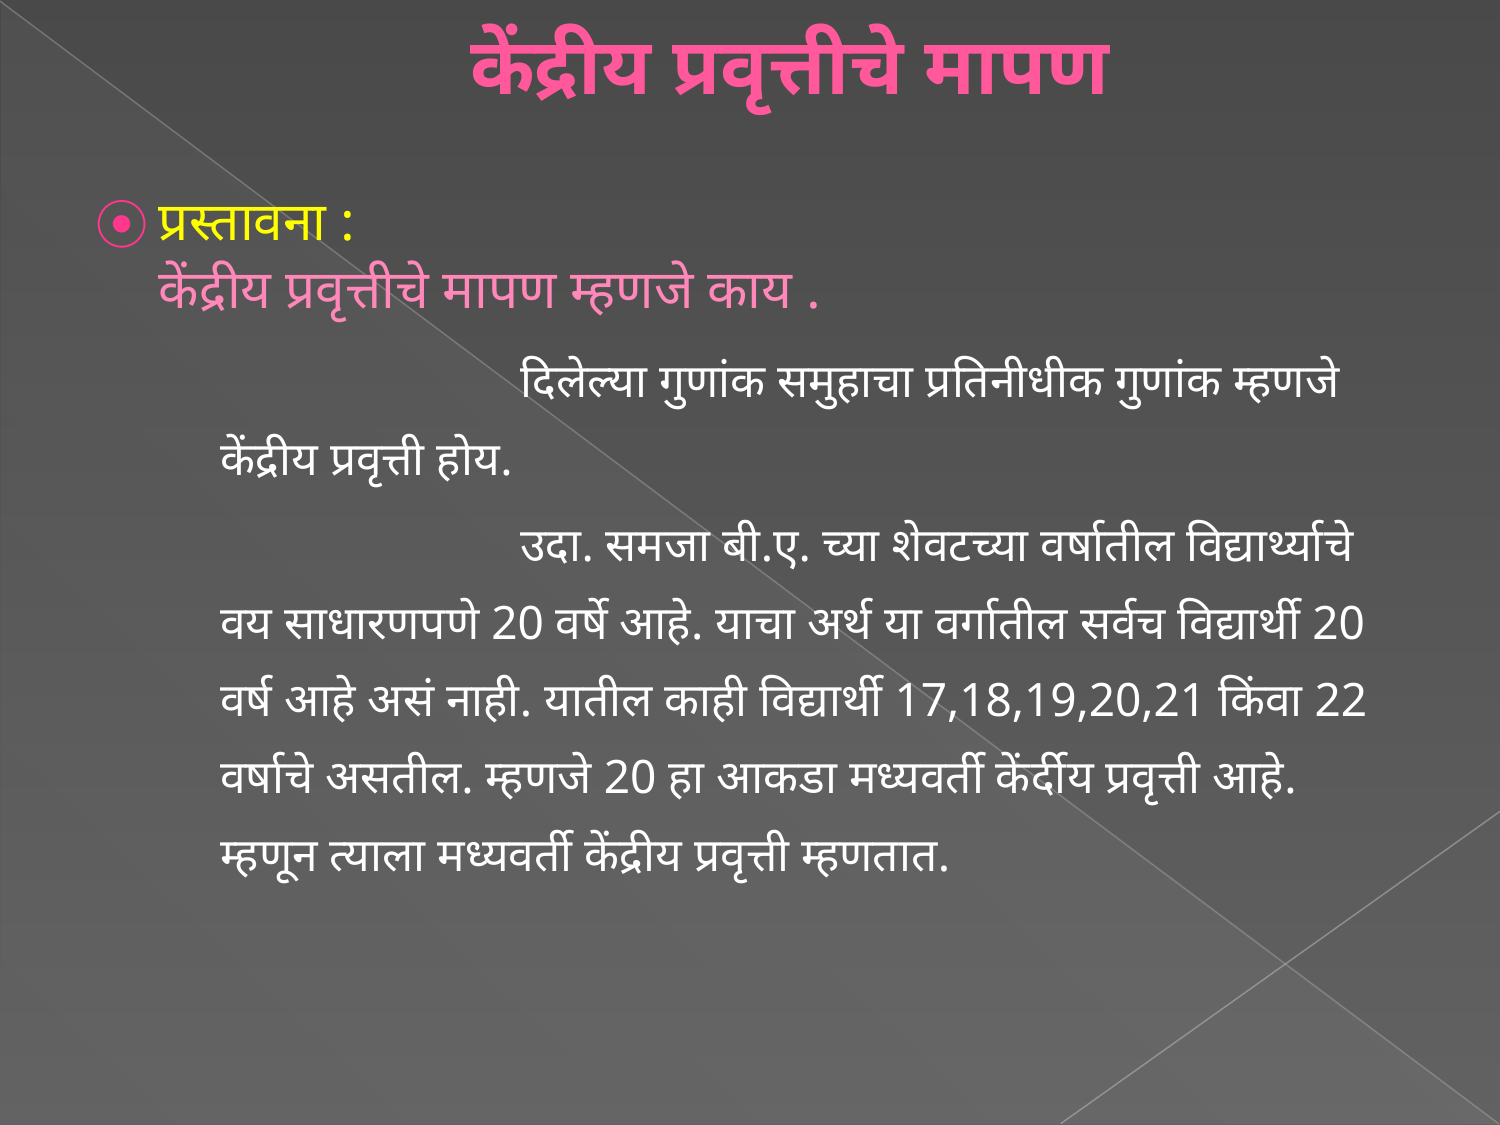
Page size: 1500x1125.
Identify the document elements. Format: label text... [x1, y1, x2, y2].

list प्रस्तावना : केंद्रीय प्रवृत्तीचे मापण म्हणजे काय . दिलेल्या गुणांक समुहाचा प्रतिनीधीक गुणांक म्हणजे केंद्रीय प्रवृत्ती होय. उदा. समजा बी.ए. च्या शेवटच्या वर्षातील विद्यार्थ्याचे वय साधारणपणे 20 वर्षे आहे. याचा अर्थ या वर्गातील सर्वच विद्यार्थी 20 वर्ष आहे असं नाही. यातील काही विद्यार्थी 17,18,19,20,21 किंवा 22 वर्षाचे असतील. म्हणजे 20 हा आकडा मध्यवर्ती केंर्दीय प्रवृत्ती आहे. म्हणून त्याला मध्यवर्ती केंद्रीय प्रवृत्ती म्हणतात. [70, 187, 1421, 938]
title केंद्रीय प्रवृत्तीचे मापण [75, 43, 1425, 176]
